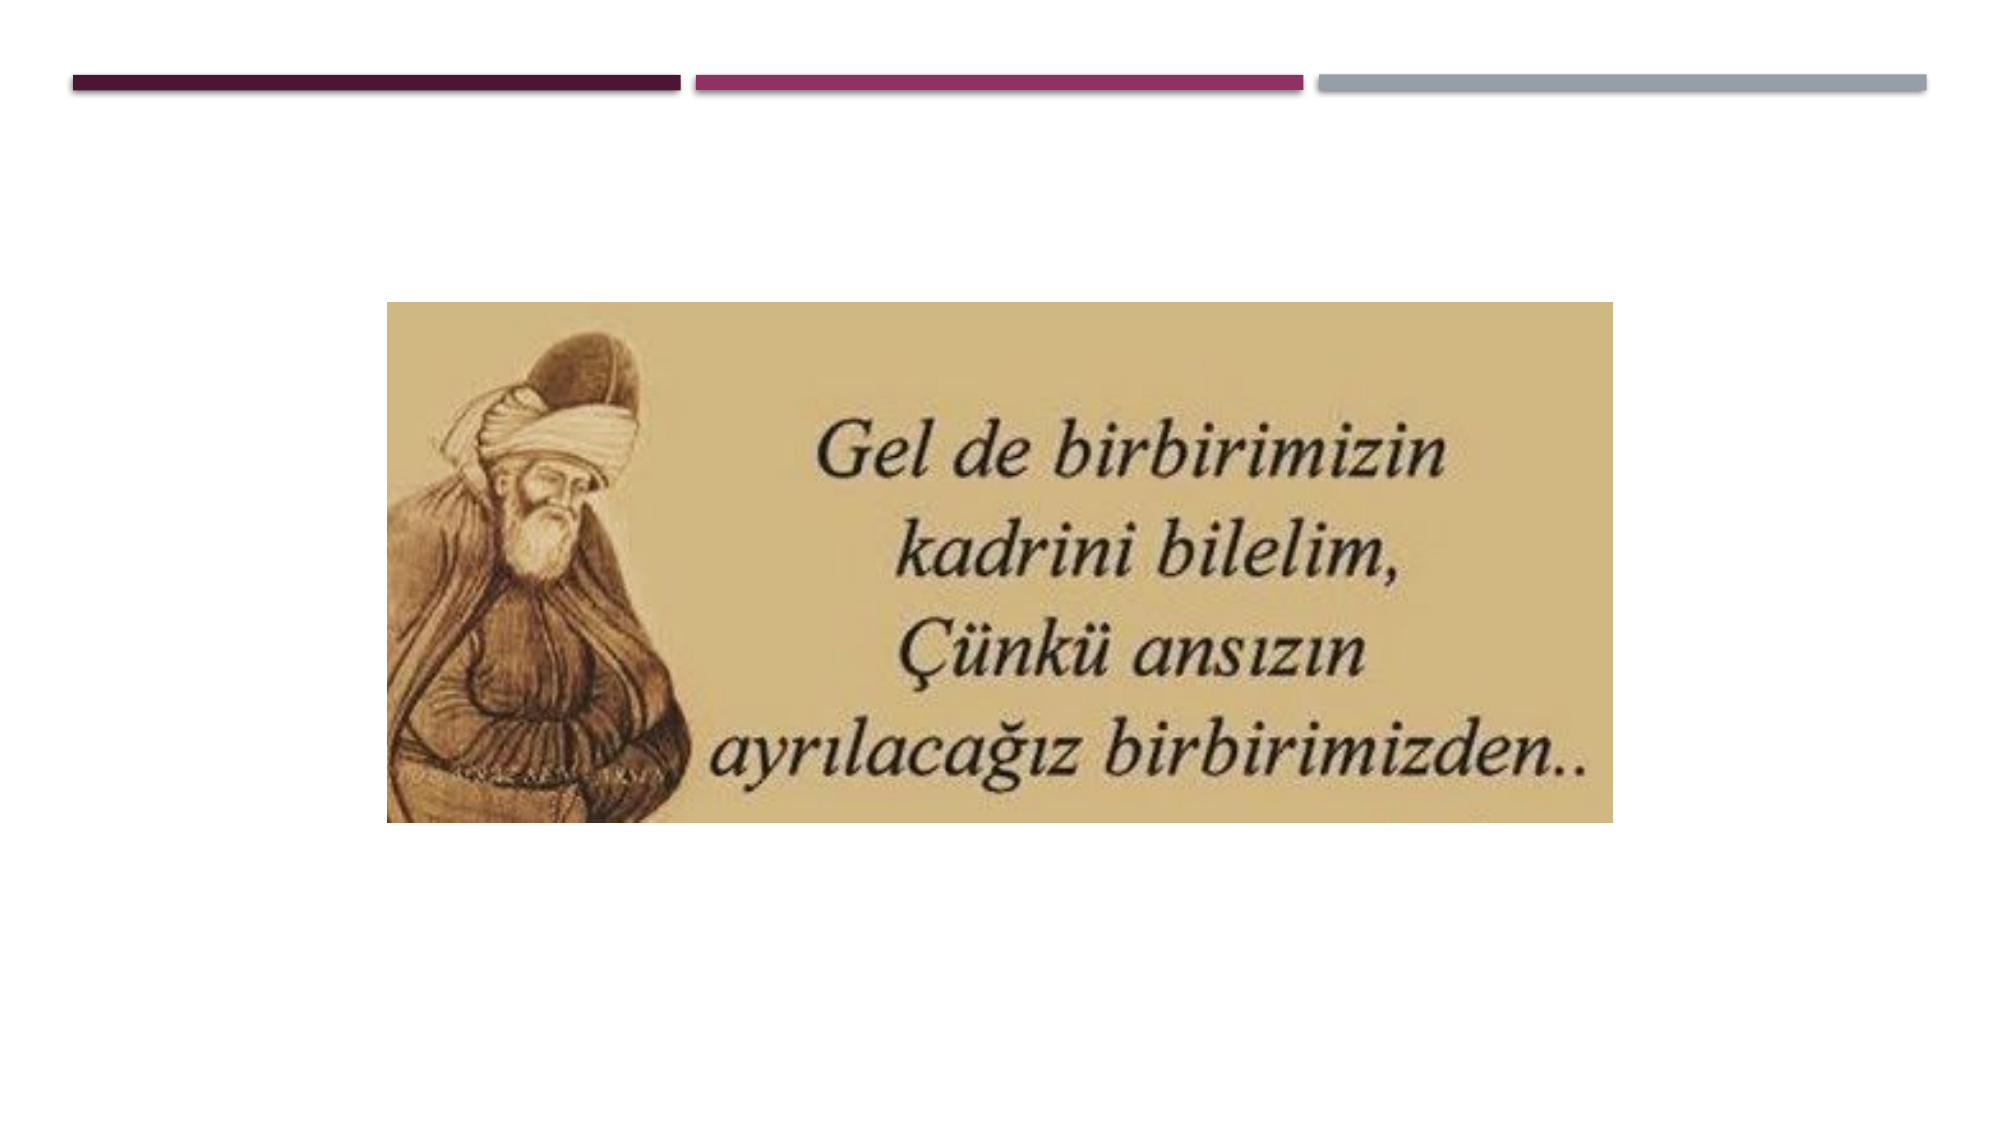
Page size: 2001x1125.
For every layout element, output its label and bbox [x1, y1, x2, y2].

picture [386, 302, 1613, 823]
